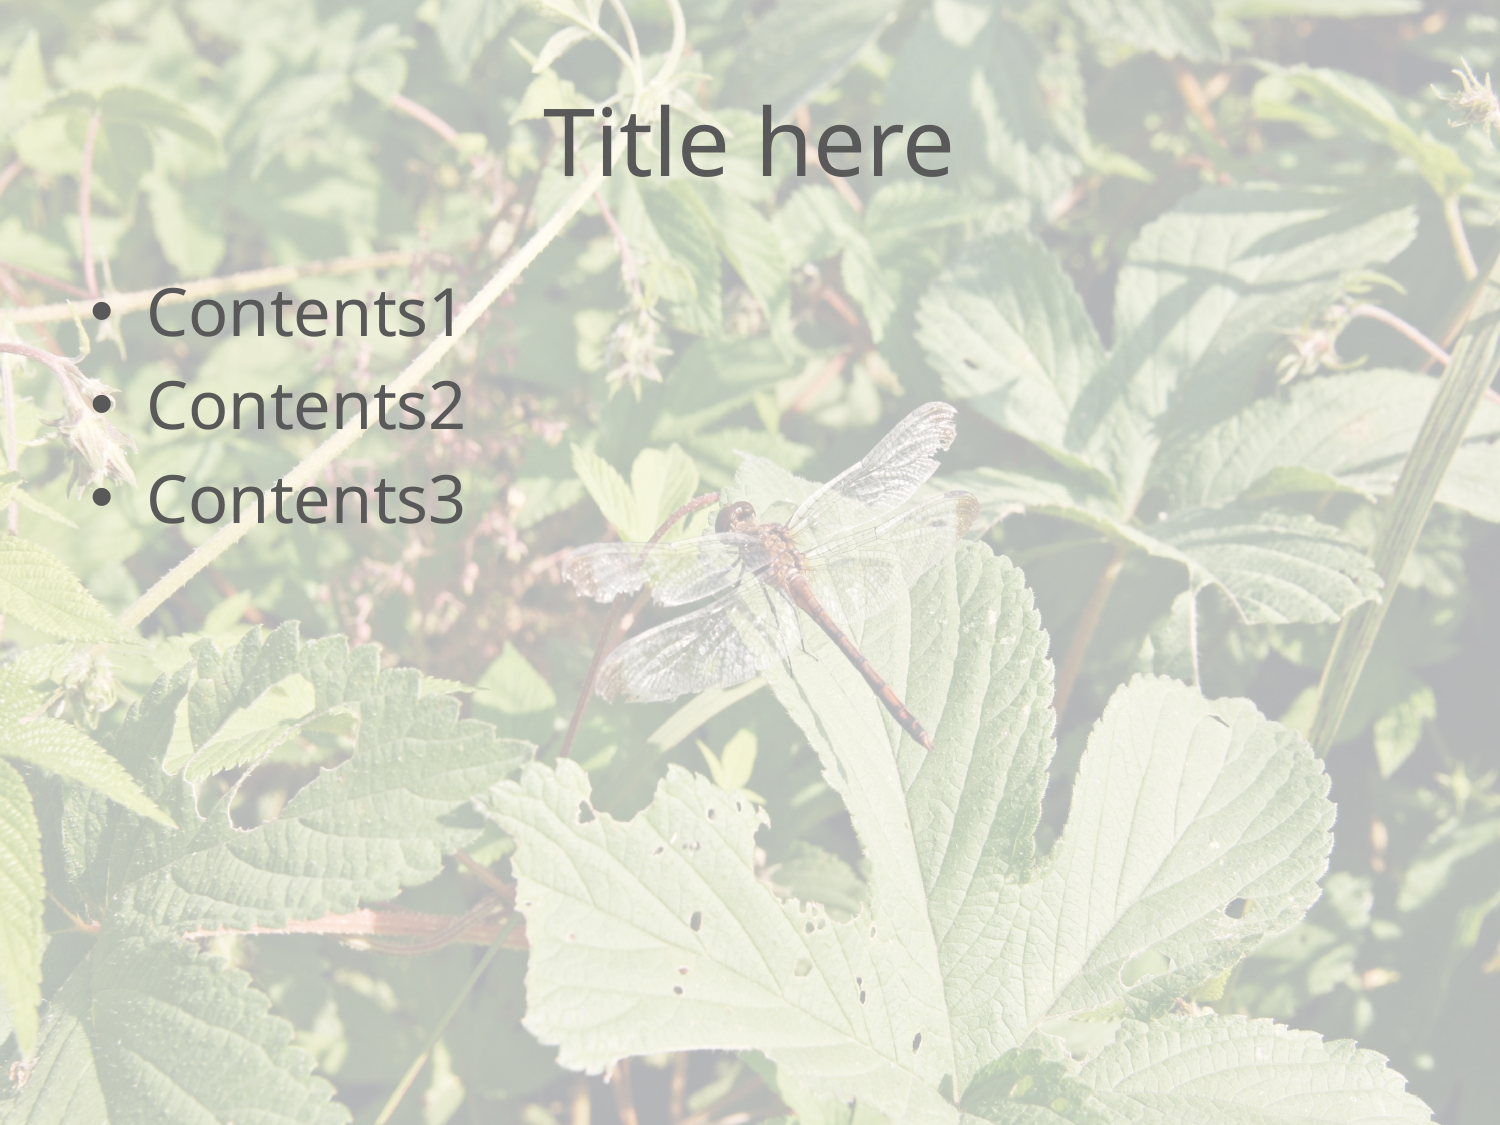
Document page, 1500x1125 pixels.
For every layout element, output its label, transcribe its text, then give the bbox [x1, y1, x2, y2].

text_box [0, 0, 1500, 1125]
list Contents1 Contents2 Contents3 [75, 262, 1425, 1005]
title Title here [75, 45, 1425, 233]
